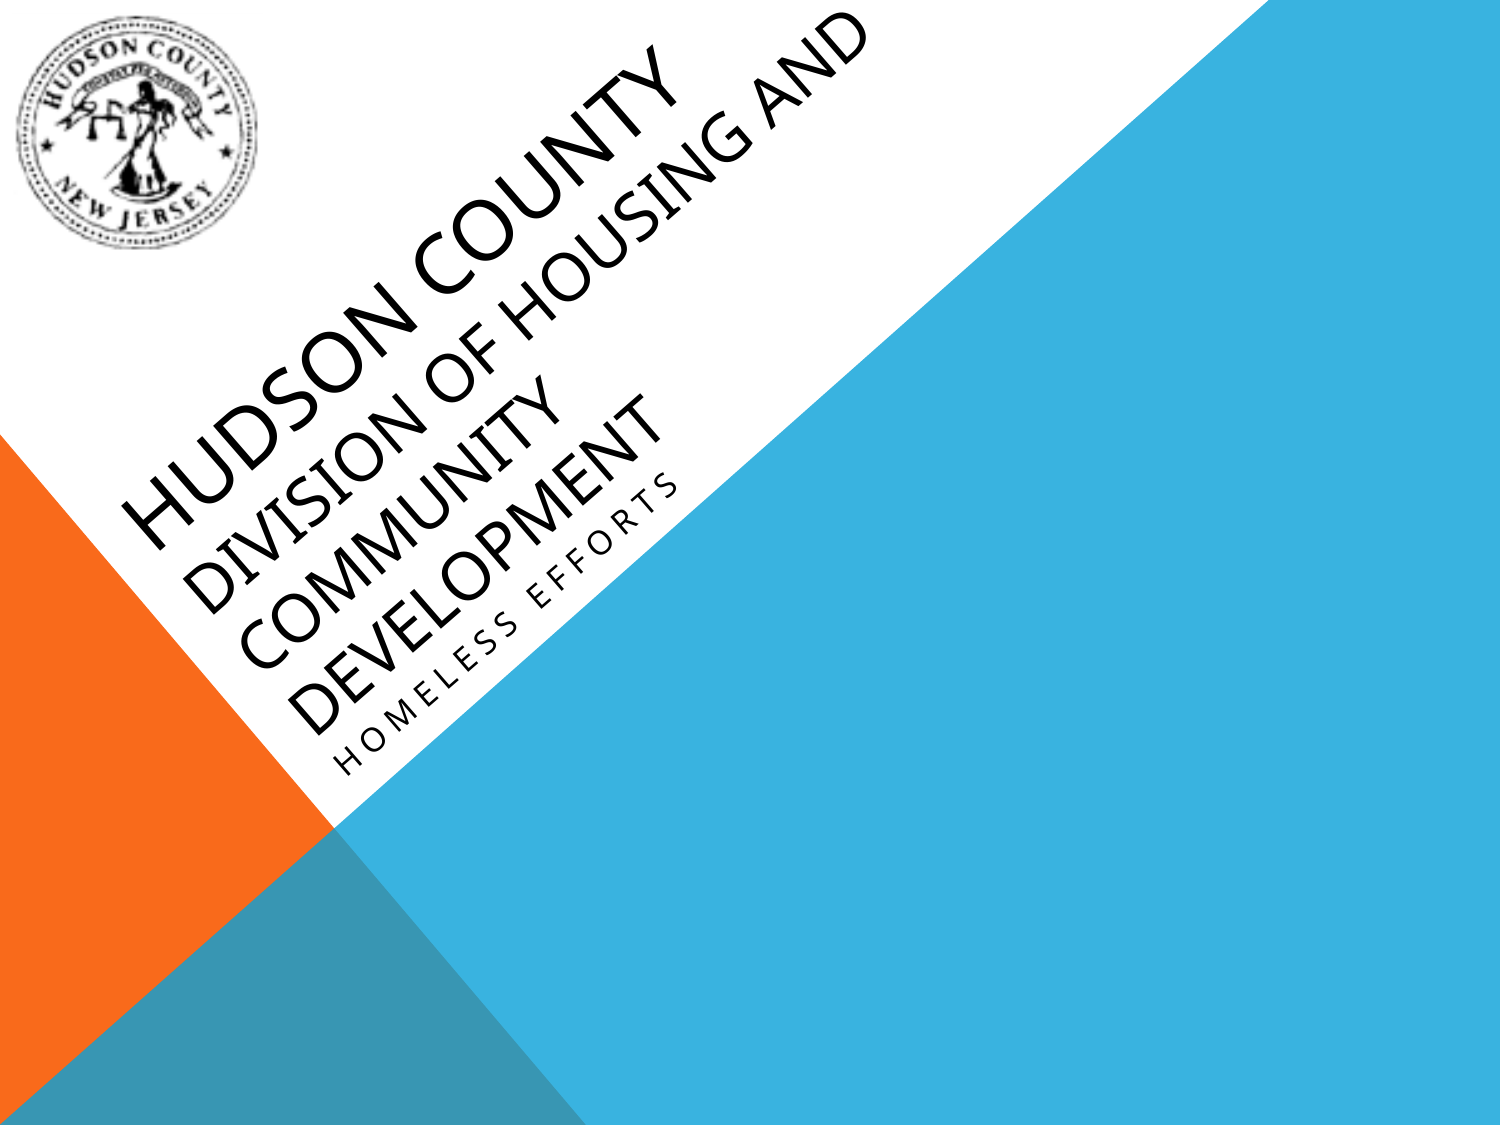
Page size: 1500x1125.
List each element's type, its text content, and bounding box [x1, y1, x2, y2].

picture [12, 12, 263, 256]
title Hudson County Division of Housing and Community Development [182, 4, 1012, 761]
subtitle Homeless efforts [312, 61, 1154, 804]
